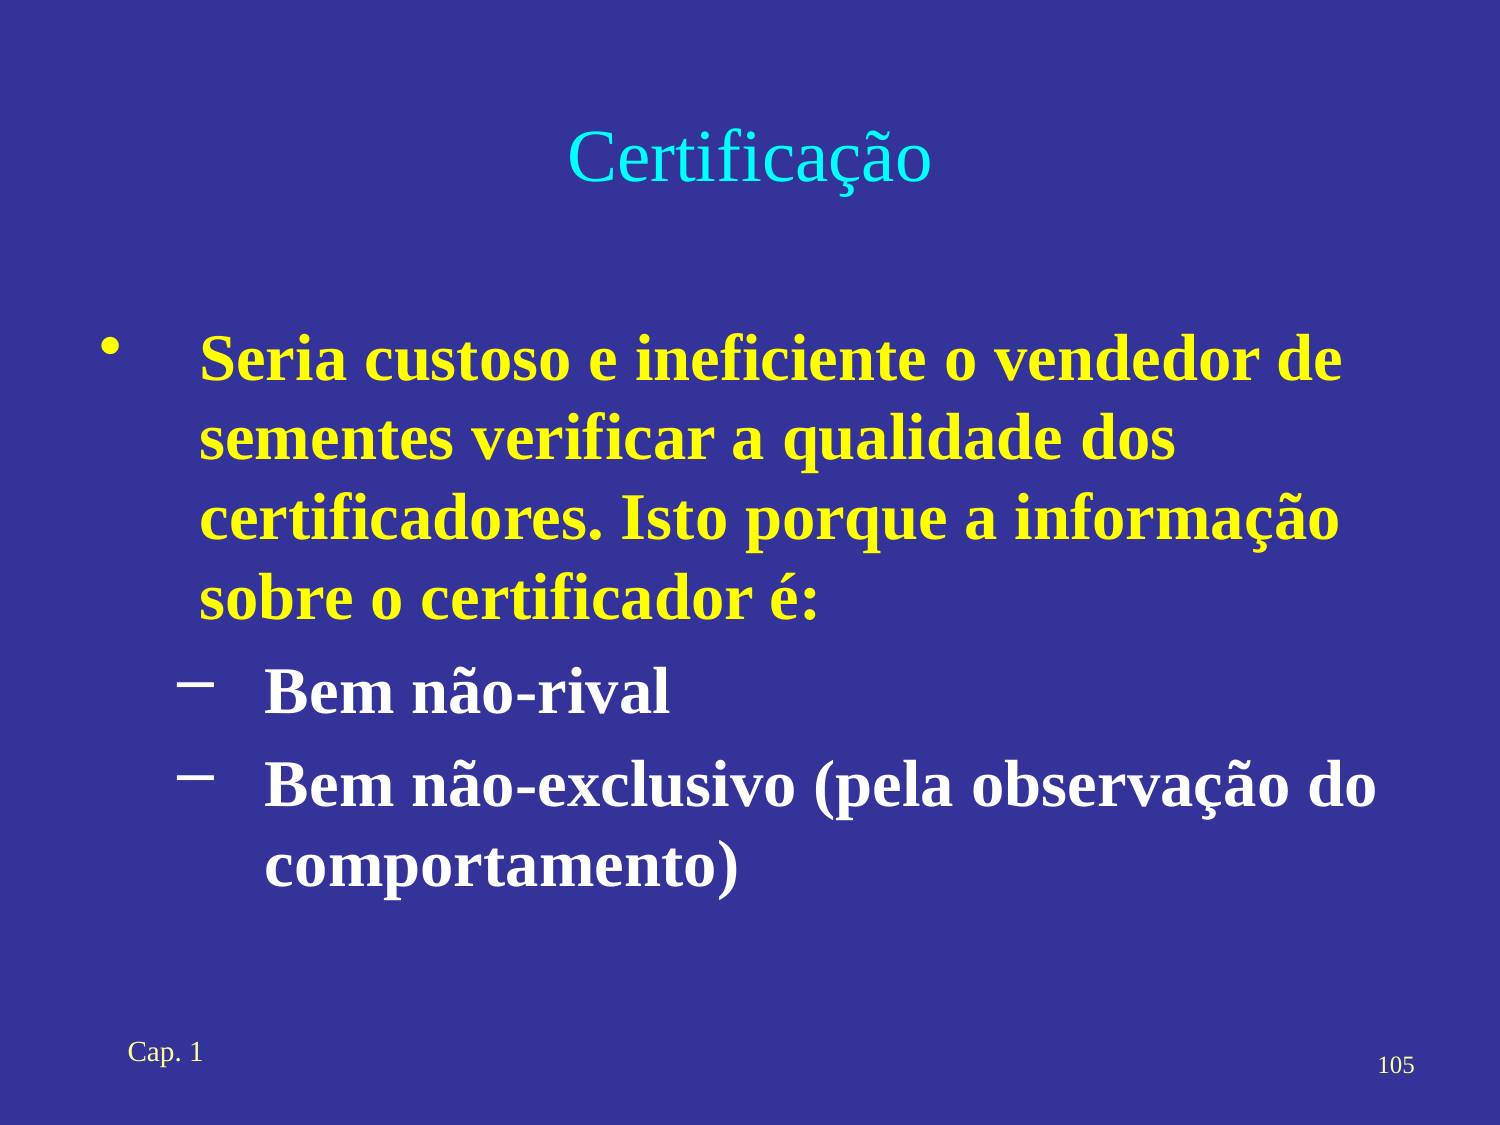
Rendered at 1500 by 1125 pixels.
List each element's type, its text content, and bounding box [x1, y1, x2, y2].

list Seria custoso e ineficiente o vendedor de sementes verificar a qualidade dos certificadores. Isto porque a informação sobre o certificador é: Bem não-rival Bem não-exclusivo (pela observação do comportamento) [84, 305, 1410, 945]
slide_number Cap. 1 [112, 1025, 425, 1100]
title Certificação [112, 57, 1388, 246]
